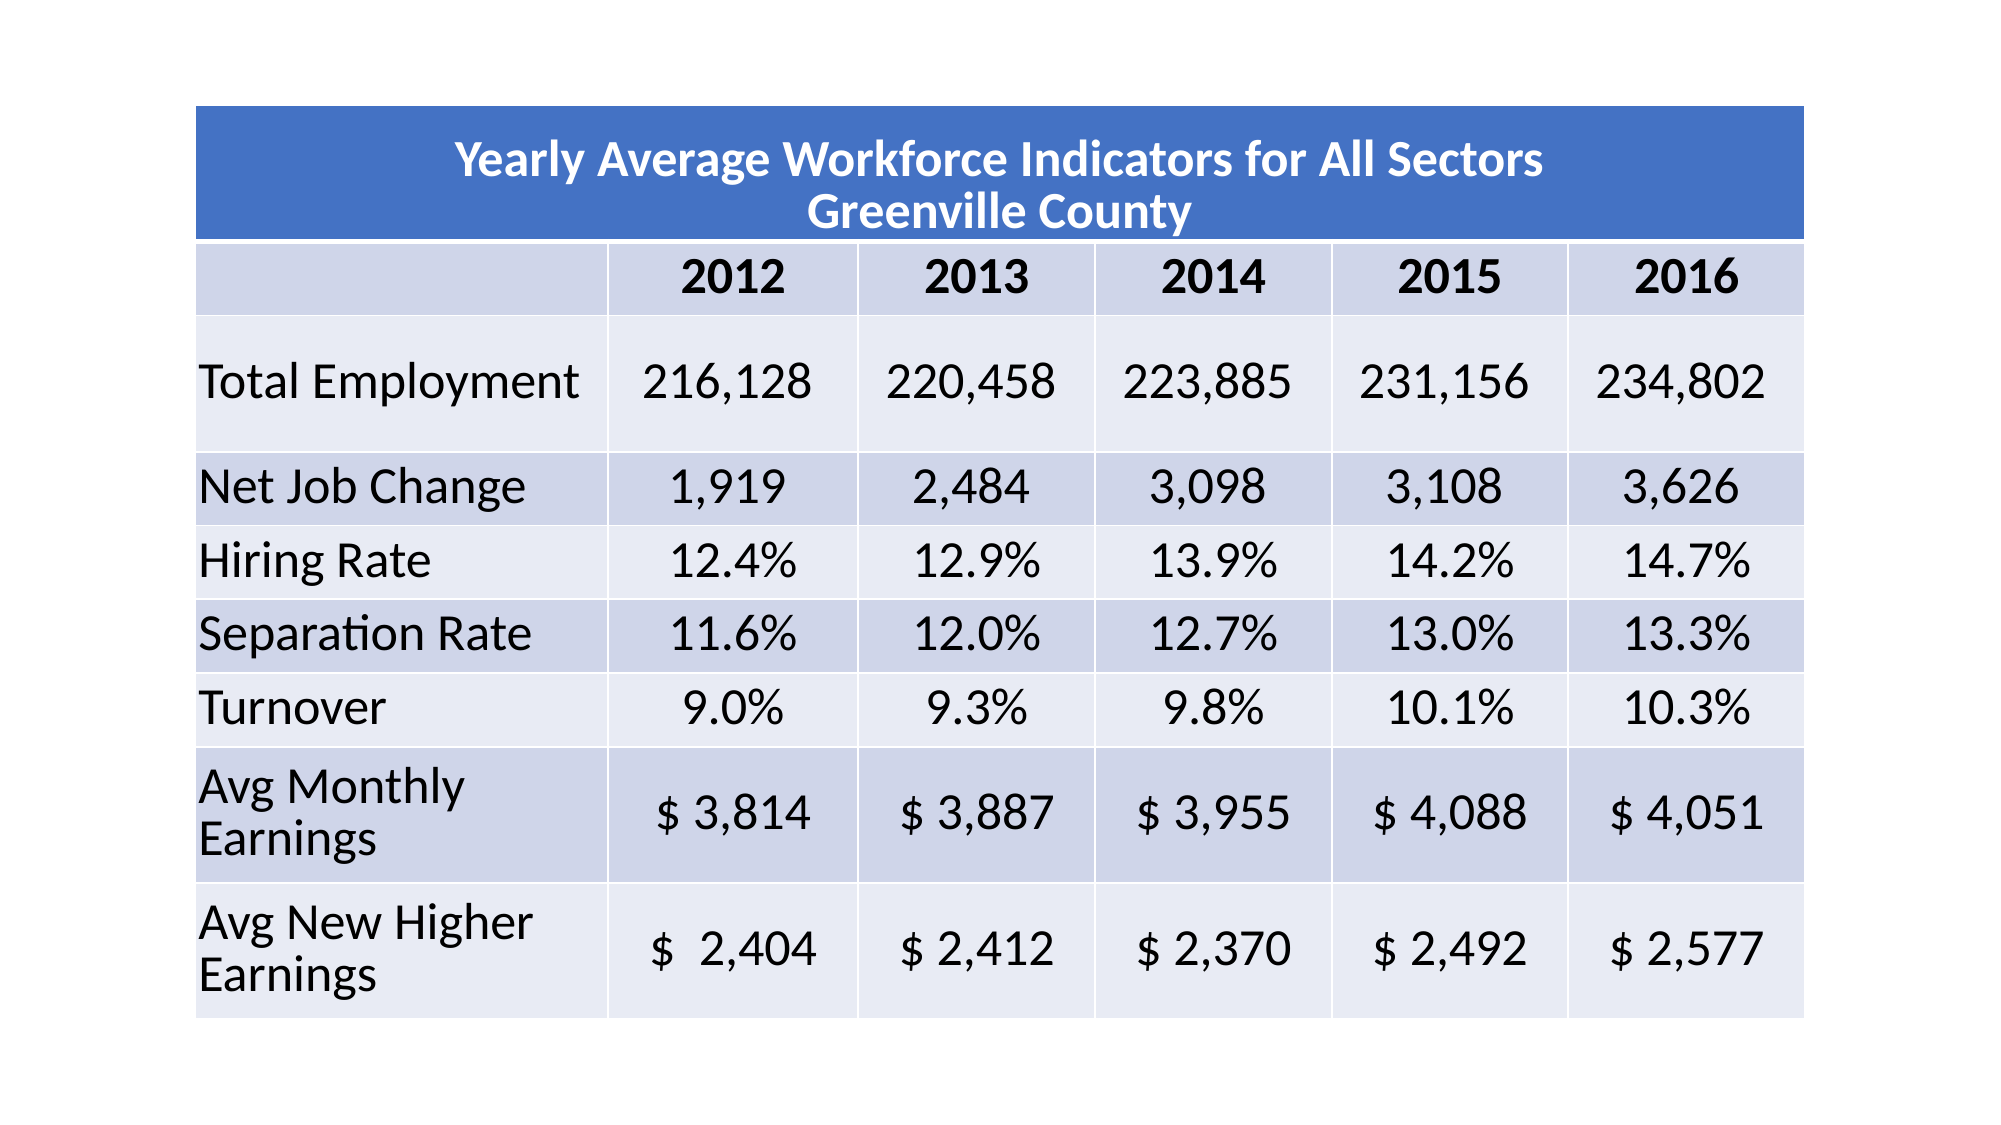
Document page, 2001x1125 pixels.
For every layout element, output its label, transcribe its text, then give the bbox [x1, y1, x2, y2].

table_cell $ 3,887 [859, 748, 1094, 882]
table_cell 2,484 [859, 453, 1094, 525]
table_cell $ 2,404 [609, 884, 857, 1018]
table_cell Net Job Change [196, 453, 607, 525]
table_cell 9.3% [859, 674, 1094, 746]
table_cell 13.9% [1096, 526, 1331, 598]
table_cell 12.7% [1096, 600, 1331, 672]
table_cell 2015 [1333, 244, 1567, 315]
table_cell 231,156 [1333, 316, 1567, 451]
table_cell 223,885 [1096, 316, 1331, 451]
table_cell $ 4,051 [1569, 748, 1804, 882]
table_cell 2012 [609, 244, 857, 315]
table_cell 1,919 [609, 453, 857, 525]
table_cell 10.1% [1333, 674, 1567, 746]
table_cell Avg New Higher Earnings [196, 884, 607, 1018]
table_cell 14.7% [1569, 526, 1804, 598]
table_cell 3,108 [1333, 453, 1567, 525]
table_header Yearly Average Workforce Indicators for All Sectors Greenville County [196, 106, 1804, 239]
table_cell 12.0% [859, 600, 1094, 672]
table_cell 3,098 [1096, 453, 1331, 525]
table_cell 13.0% [1333, 600, 1567, 672]
table_cell 2016 [1569, 244, 1804, 315]
table_cell Hiring Rate [196, 526, 607, 598]
table_cell 216,128 [609, 316, 857, 451]
table_cell $ 2,412 [859, 884, 1094, 1018]
table_cell [196, 244, 607, 315]
table_cell 10.3% [1569, 674, 1804, 746]
table_cell $ 2,577 [1569, 884, 1804, 1018]
table_cell $ 2,370 [1096, 884, 1331, 1018]
table_cell $ 3,814 [609, 748, 857, 882]
table_cell 2013 [859, 244, 1094, 315]
table_cell 11.6% [609, 600, 857, 672]
table_cell 12.9% [859, 526, 1094, 598]
table_cell 14.2% [1333, 526, 1567, 598]
table_cell $ 2,492 [1333, 884, 1567, 1018]
table_cell 9.8% [1096, 674, 1331, 746]
table_cell 234,802 [1569, 316, 1804, 451]
table_cell Avg Monthly Earnings [196, 748, 607, 882]
table_cell 9.0% [609, 674, 857, 746]
table_cell 13.3% [1569, 600, 1804, 672]
table_cell 3,626 [1569, 453, 1804, 525]
table_cell 2014 [1096, 244, 1331, 315]
table_cell $ 4,088 [1333, 748, 1567, 882]
table_cell Separation Rate [196, 600, 607, 672]
table_cell 12.4% [609, 526, 857, 598]
table_cell 220,458 [859, 316, 1094, 451]
table_cell Turnover [196, 674, 607, 746]
table_cell $ 3,955 [1096, 748, 1331, 882]
table_cell Total Employment [196, 316, 607, 451]
